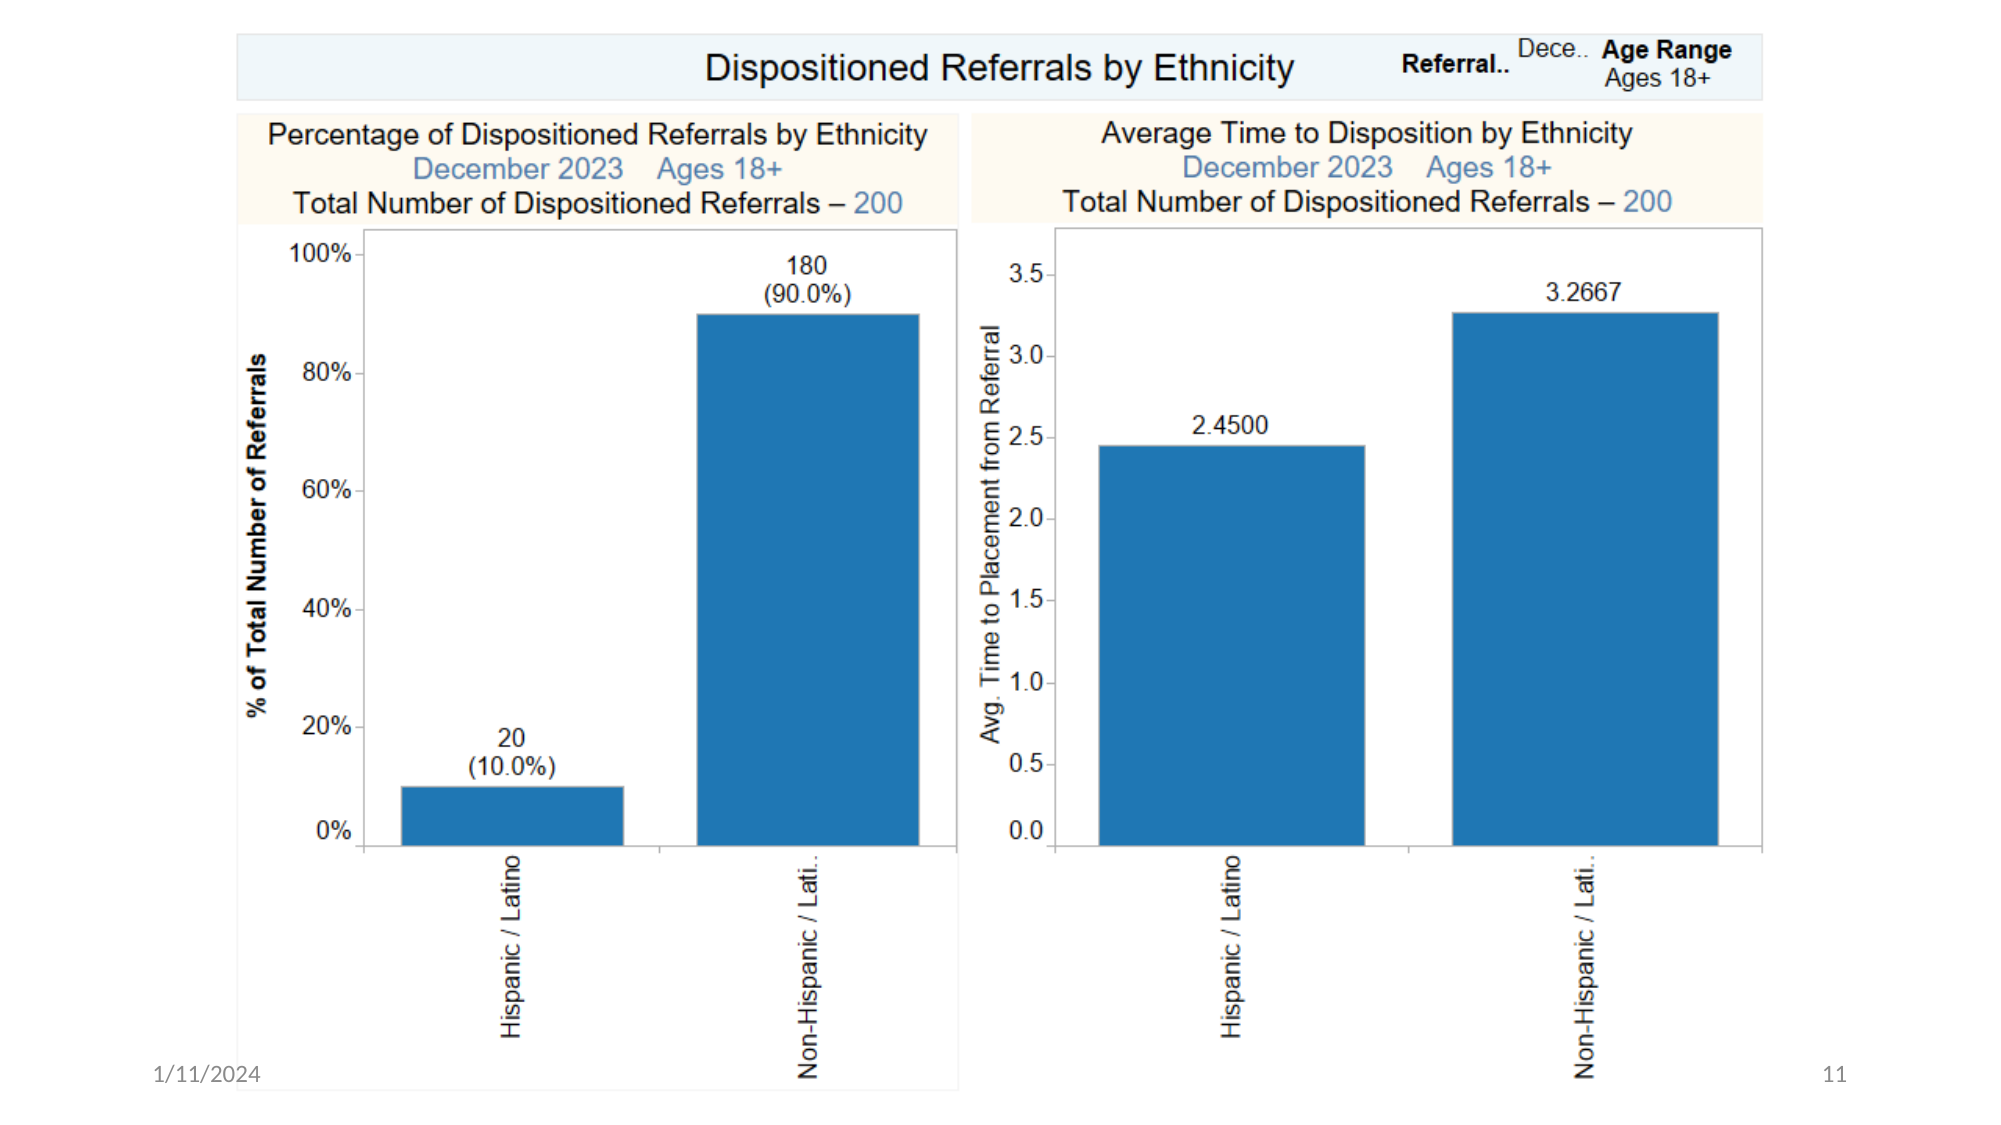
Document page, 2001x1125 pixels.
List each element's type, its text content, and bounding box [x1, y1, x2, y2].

picture [218, 15, 1782, 1110]
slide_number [137, 1042, 218, 1103]
slide_number 11 [1782, 1042, 1863, 1103]
